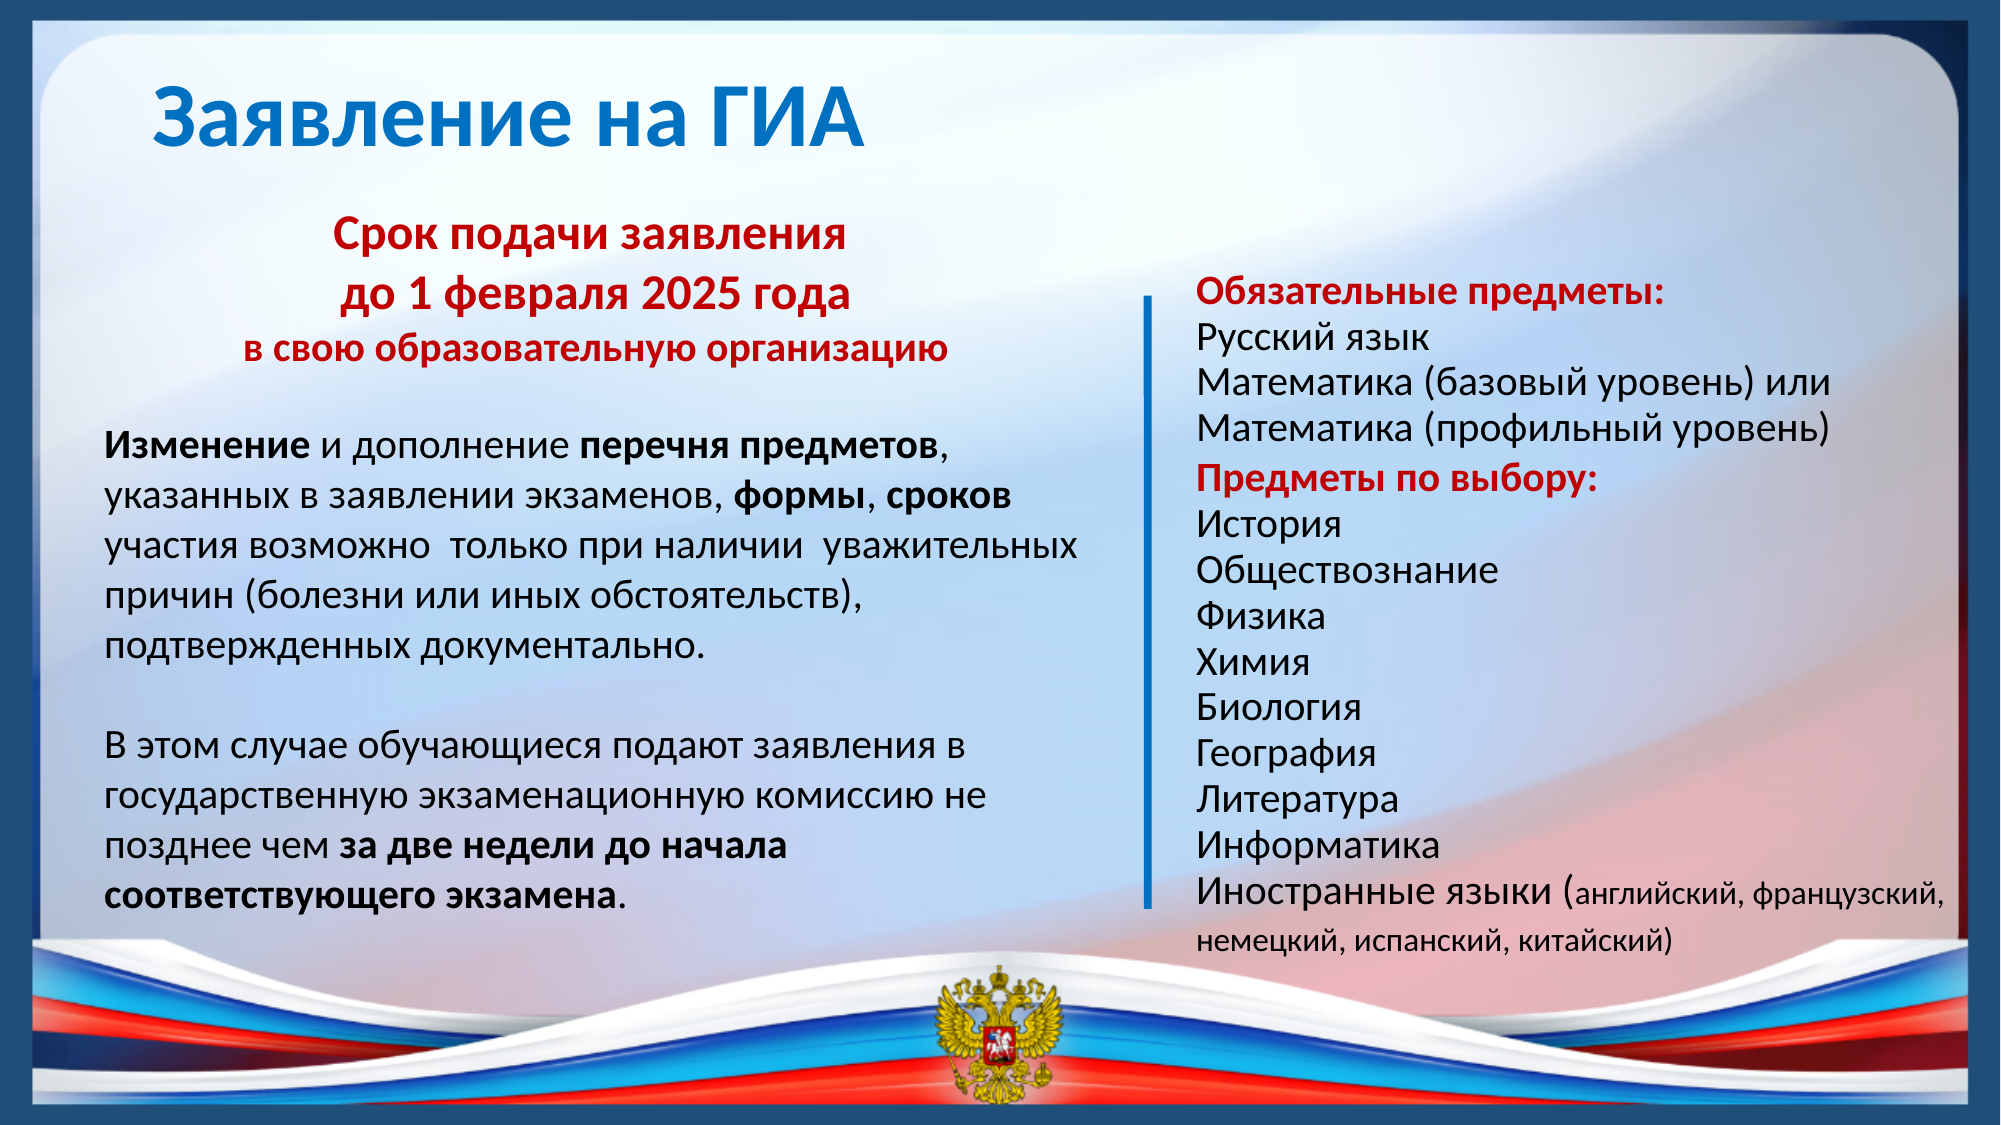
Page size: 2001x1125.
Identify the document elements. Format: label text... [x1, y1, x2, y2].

text_box Обязательные предметы: Русский язык Математика (базовый уровень) или Математика (профильный уровень) Предметы по выбору: История Обществознание Физика Химия Биология География Литература Информатика Иностранные языки (английский, французский, немецкий, испанский, китайский) [1181, 255, 1967, 1026]
text_box Заявление на ГИА [137, 59, 1863, 278]
text_box Срок подачи заявления до 1 февраля 2025 года в свою образовательную организацию [75, 192, 1117, 378]
text_box Изменение и дополнение перечня предметов, указанных в заявлении экзаменов, формы, сроков участия возможно только при наличии уважительных причин (болезни или иных обстоятельств), подтвержденных документально. В этом случае обучающиеся подают заявления в государственную экзаменационную комиссию не позднее чем за две недели до начала соответствующего экзамена. [89, 409, 1133, 925]
picture [0, 0, 2001, 1125]
